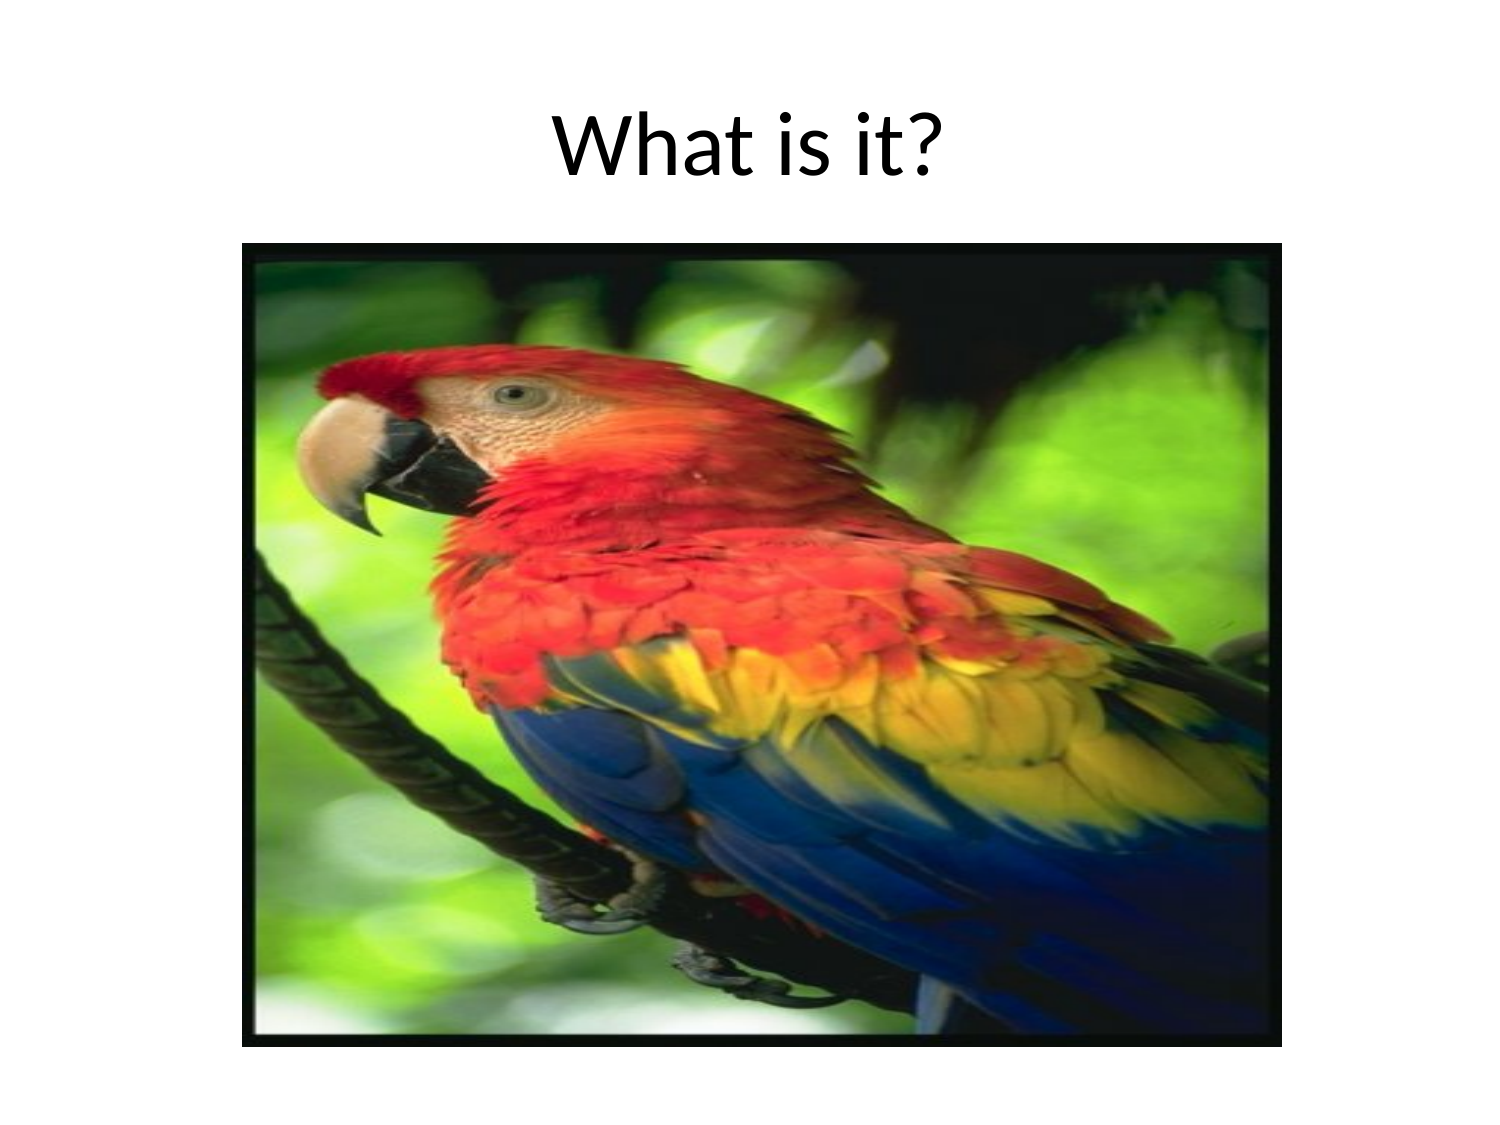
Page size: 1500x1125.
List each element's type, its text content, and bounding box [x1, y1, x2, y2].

title What is it? [75, 45, 1425, 233]
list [241, 243, 1282, 1047]
